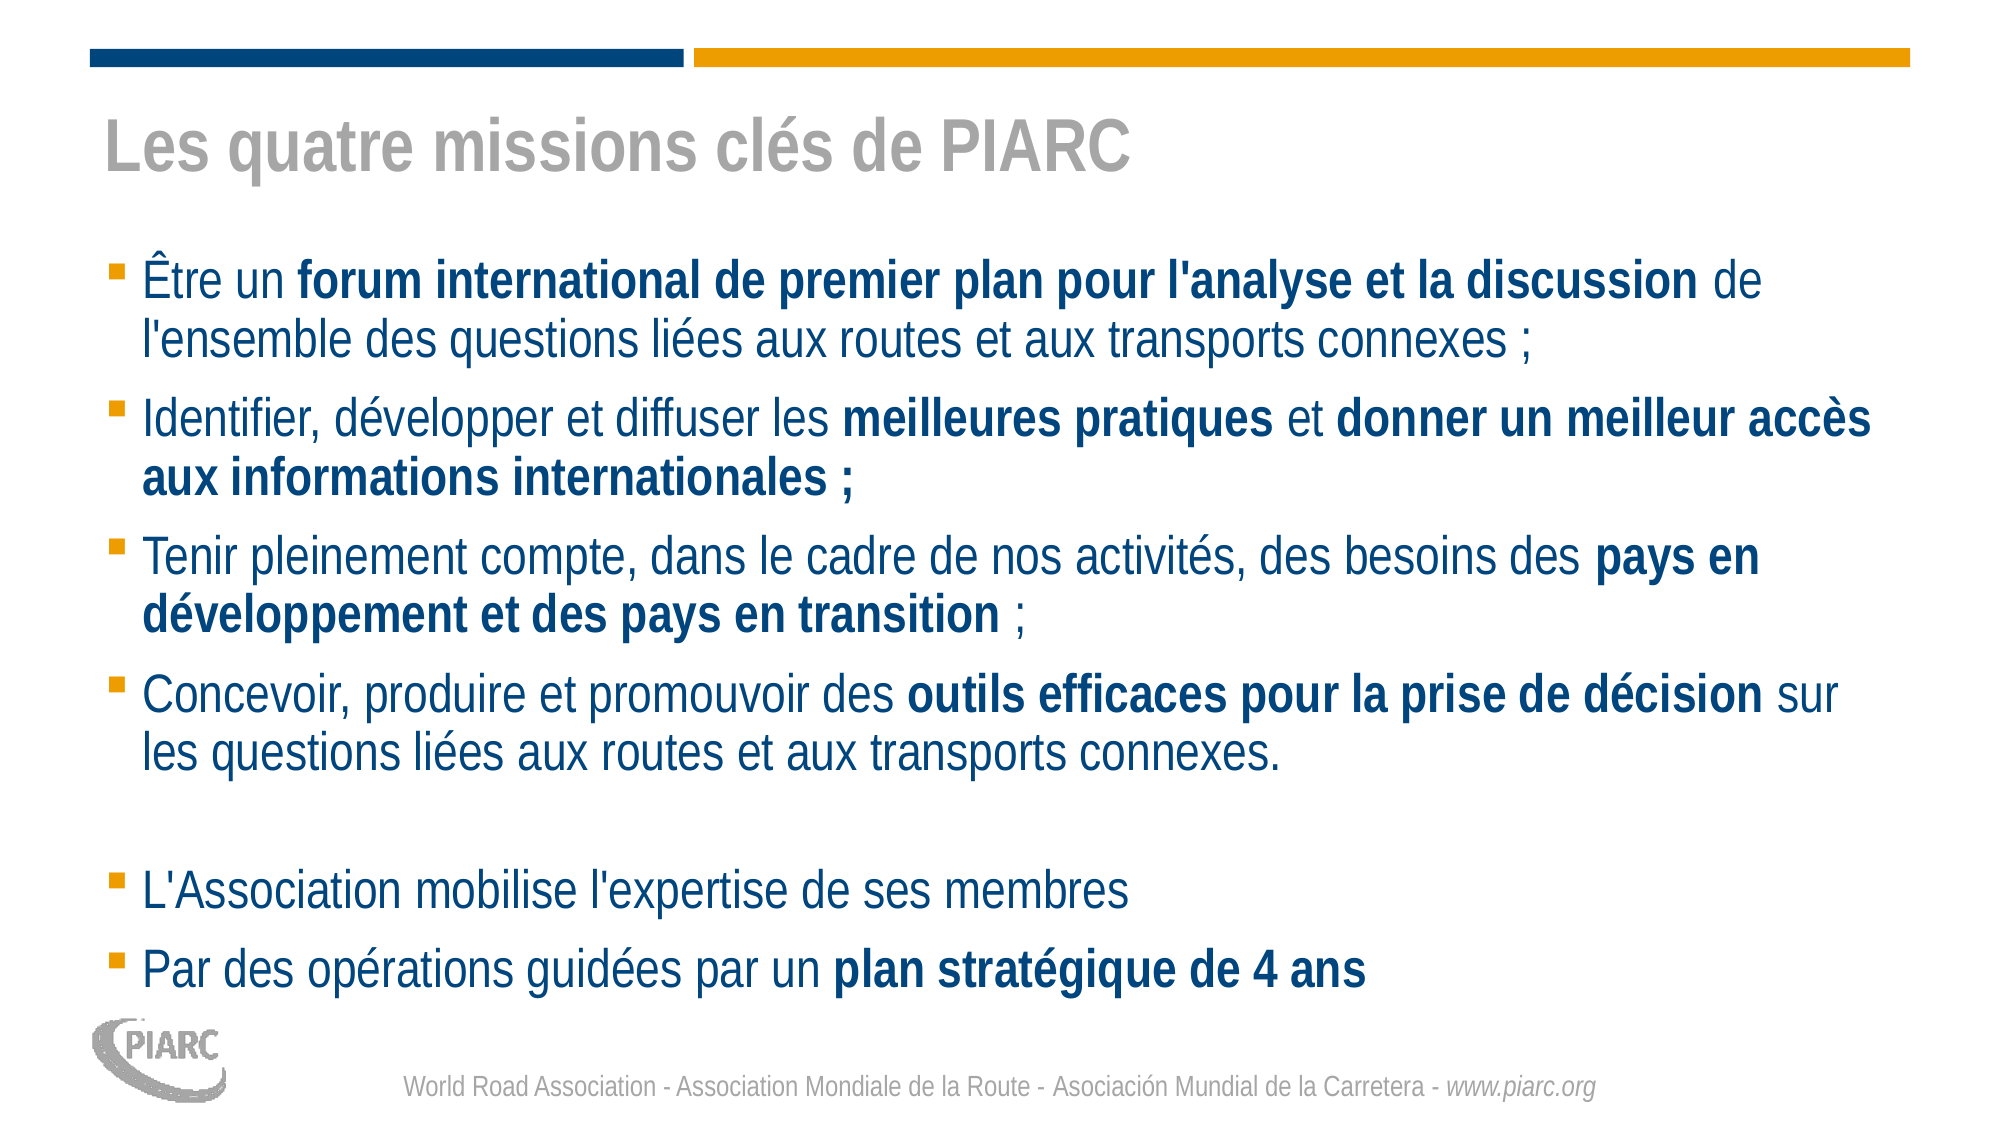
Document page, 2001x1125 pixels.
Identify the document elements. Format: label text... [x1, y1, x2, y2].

picture [68, 994, 265, 1125]
list Être un forum international de premier plan pour l'analyse et la discussion de l'ensemble des questions liées aux routes et aux transports connexes ; Identifier, développer et diffuser les meilleures pratiques et donner un meilleur accès aux informations internationales ; Tenir pleinement compte, dans le cadre de nos activités, des besoins des pays en développement et des pays en transition ; Concevoir, produire et promouvoir des outils efficaces pour la prise de décision sur les questions liées aux routes et aux transports connexes. L'Association mobilise l'expertise de ses membres Par des opérations guidées par un plan stratégique de 4 ans [89, 244, 1910, 1044]
title Les quatre missions clés de PIARC [89, 99, 1911, 317]
